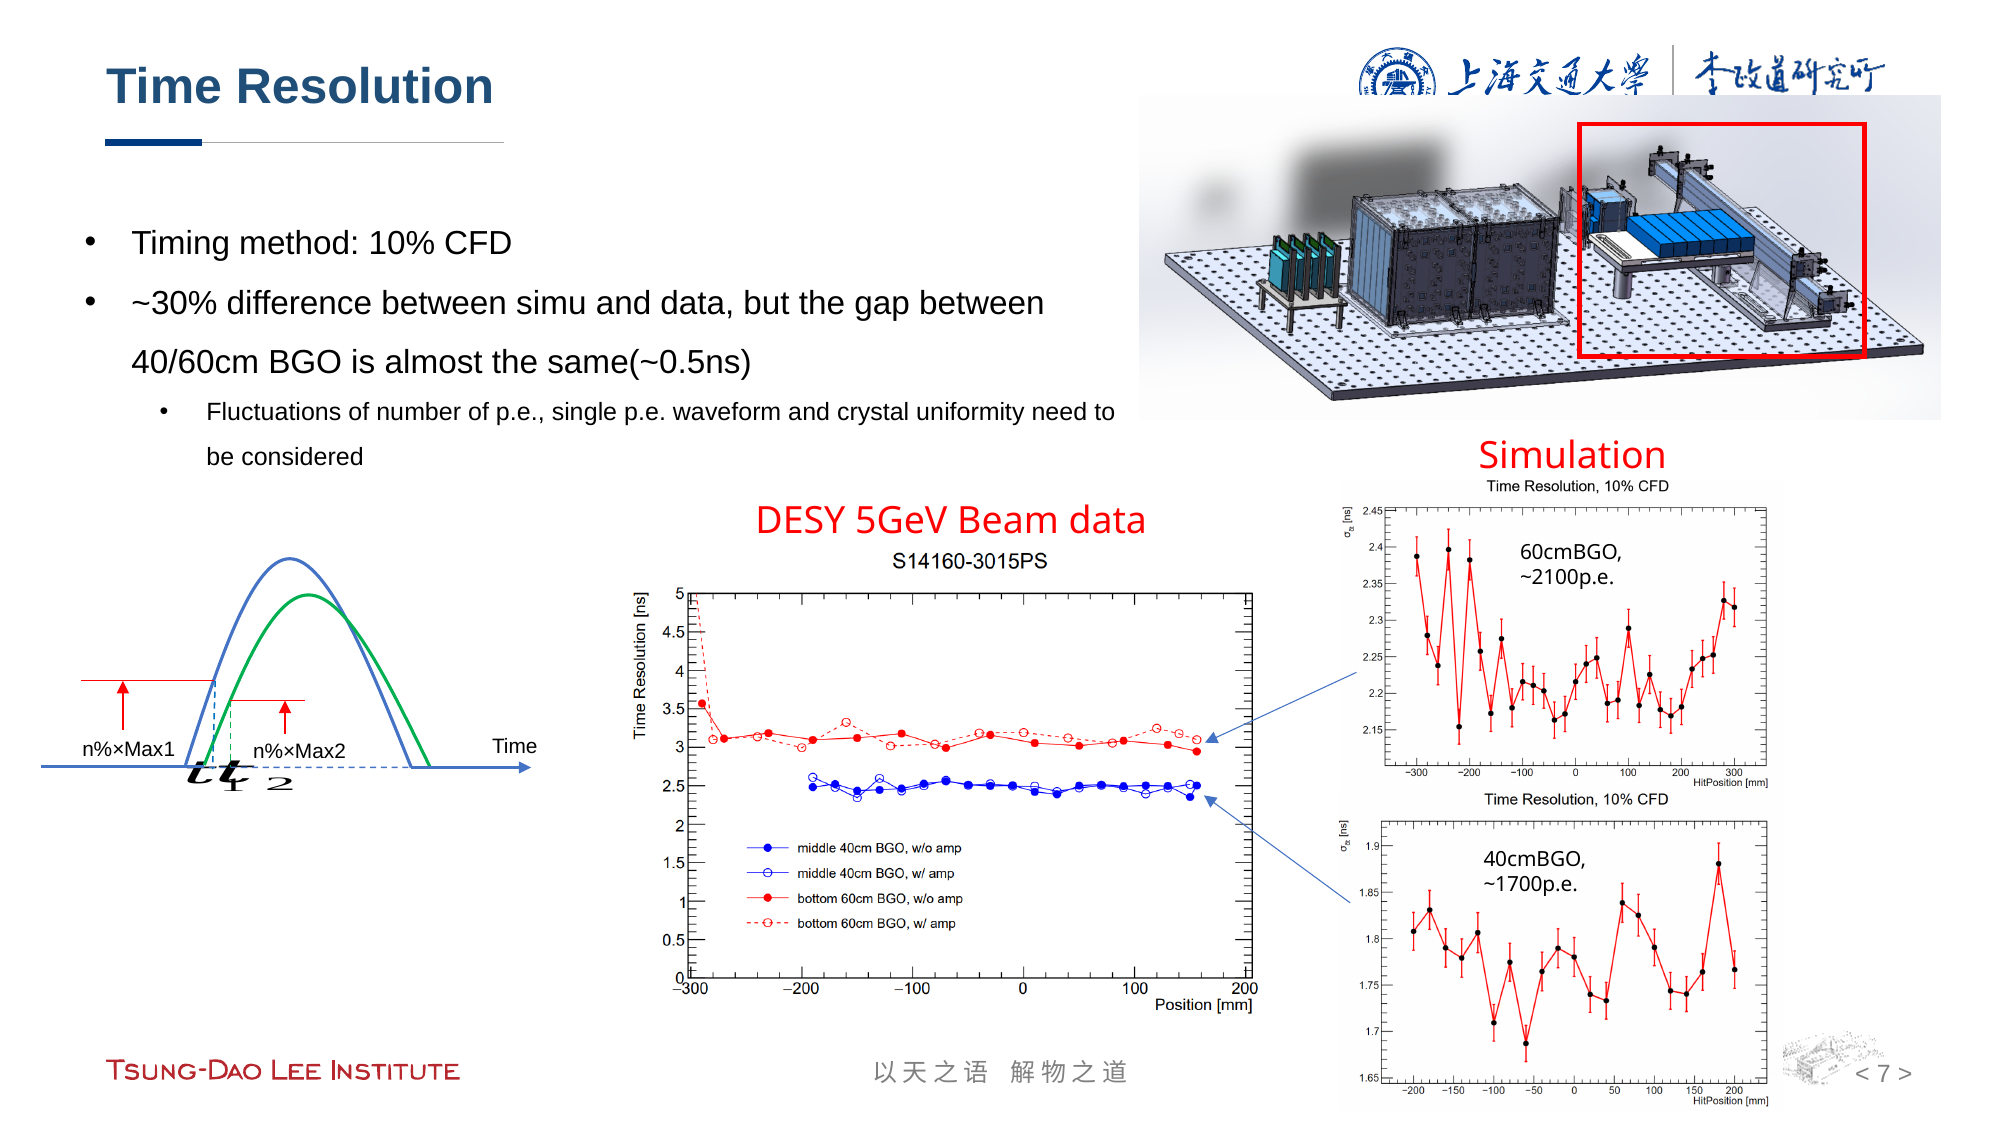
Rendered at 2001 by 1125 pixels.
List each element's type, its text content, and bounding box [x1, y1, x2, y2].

picture [1139, 39, 1941, 420]
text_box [41, 558, 594, 796]
text_box DESY 5GeV Beam data [710, 488, 1192, 549]
picture [1337, 478, 1786, 1111]
text_box Timing method: 10% CFD ~30% difference between simu and data, but the gap between 40/60cm BGO is almost the same(~0.5ns) Fluctuations of number of p.e., single p.e. waveform and crystal uniformity need to be considered [69, 193, 1140, 478]
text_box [1203, 795, 1351, 903]
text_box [1204, 672, 1357, 743]
picture [624, 549, 1279, 1022]
list Time Resolution [91, 52, 1380, 125]
text_box Simulation [1438, 423, 1707, 478]
